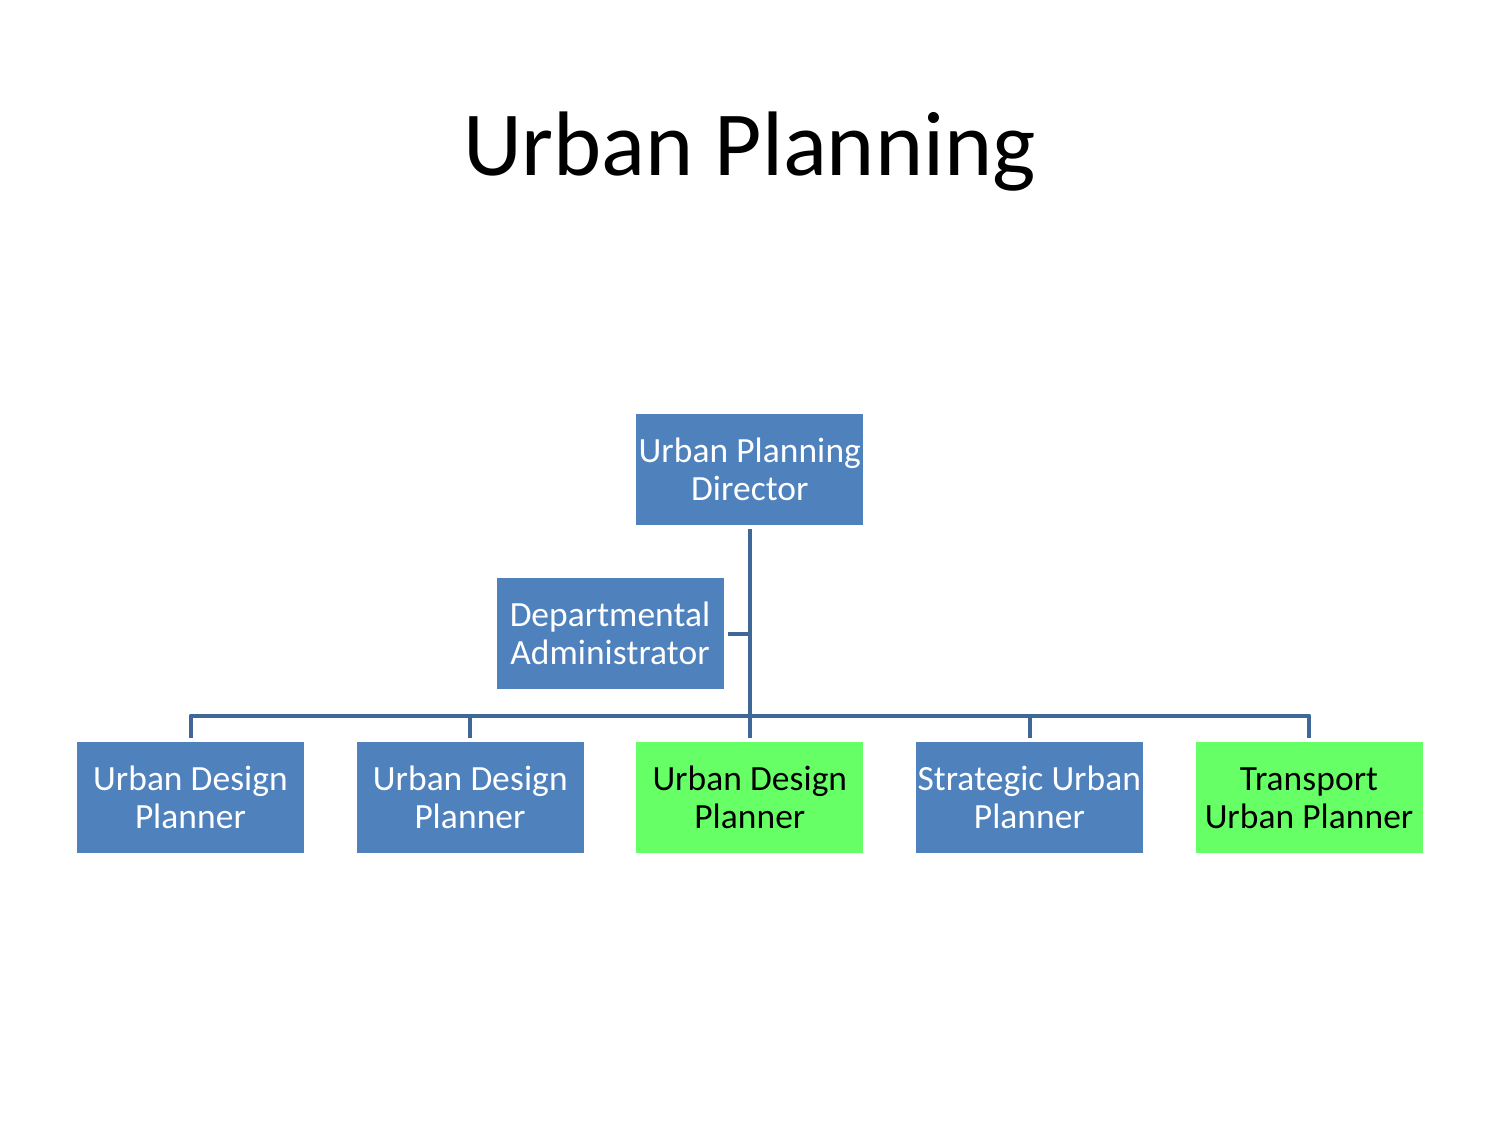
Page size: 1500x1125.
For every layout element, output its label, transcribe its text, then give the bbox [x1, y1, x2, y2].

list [74, 262, 1426, 1006]
title Urban Planning [75, 45, 1425, 233]
